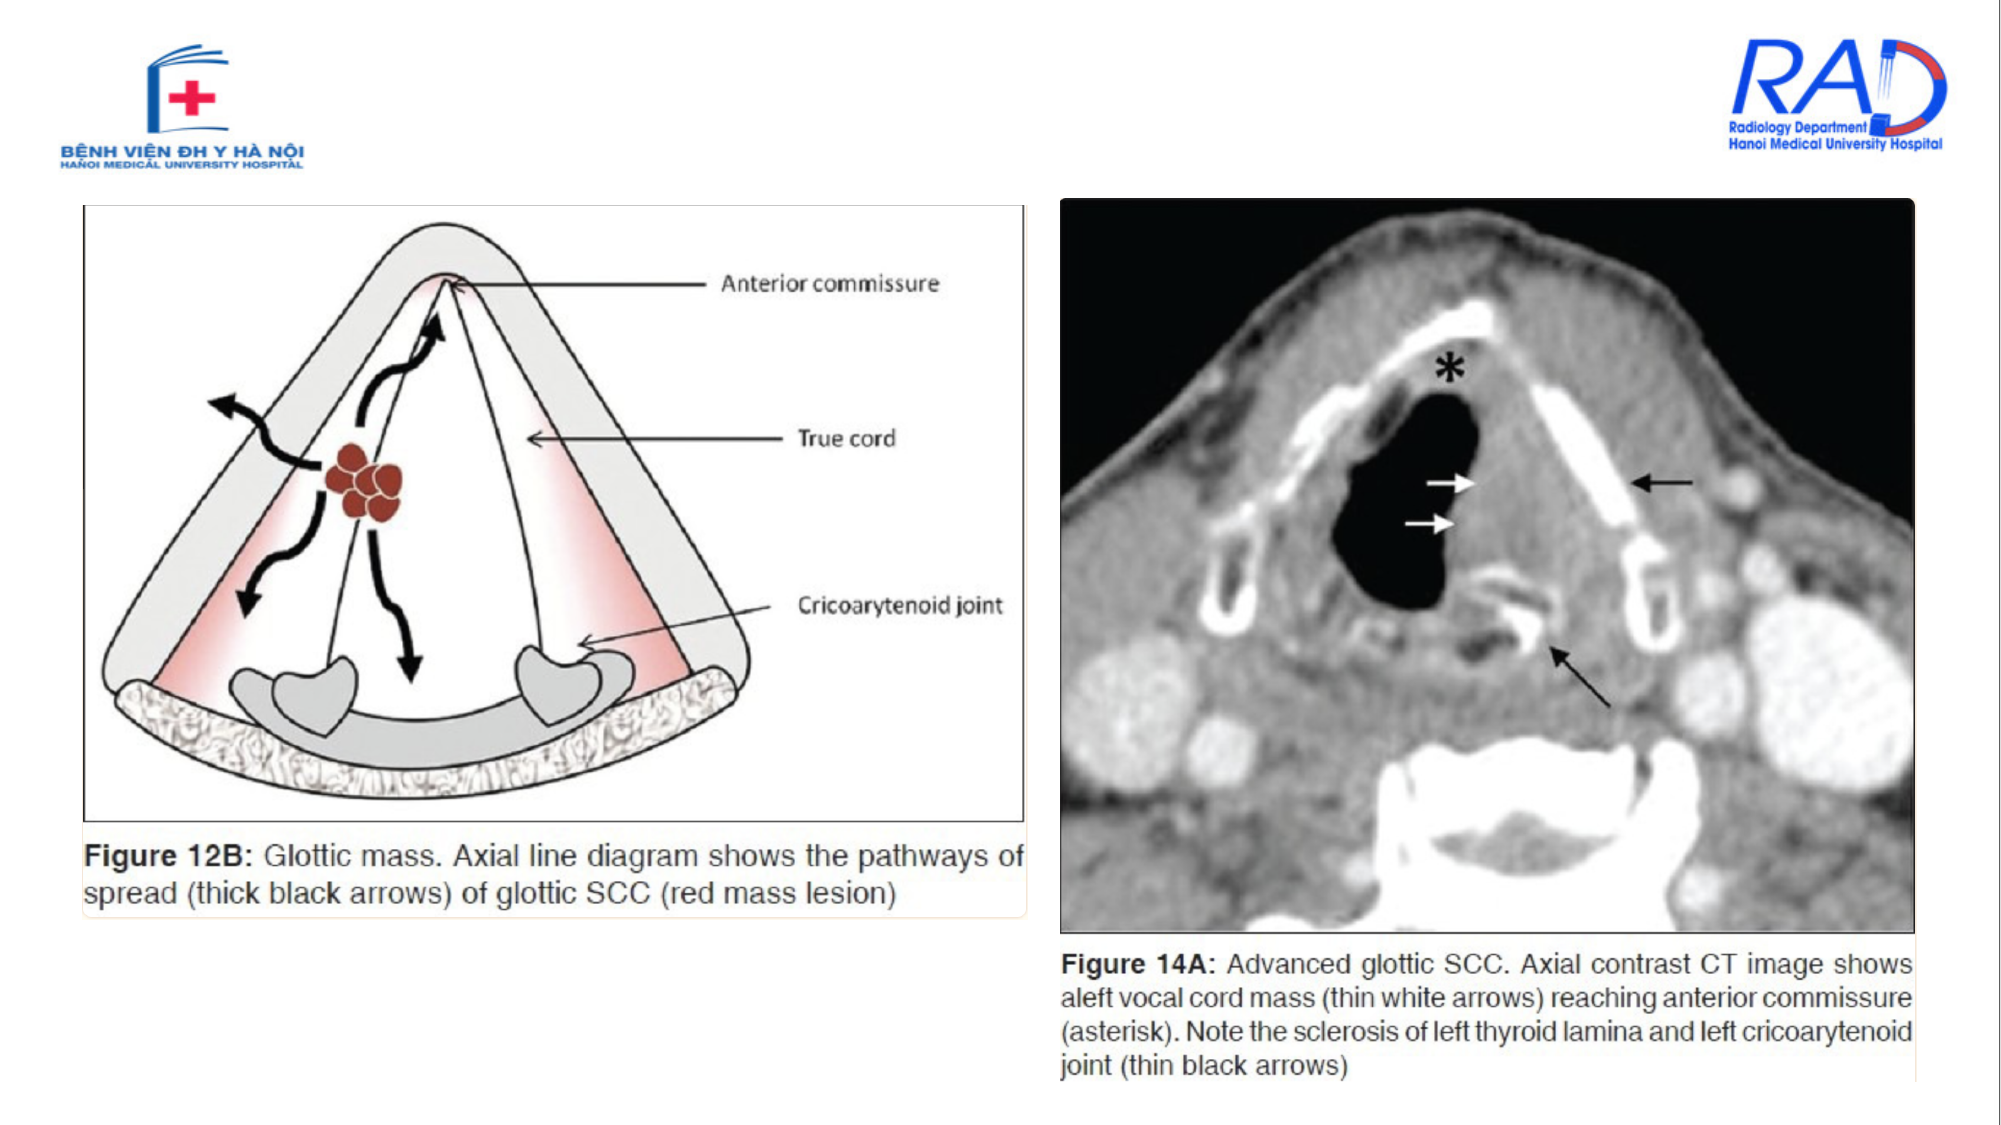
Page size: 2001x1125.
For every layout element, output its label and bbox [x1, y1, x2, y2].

list [82, 205, 1029, 920]
picture [0, 0, 2001, 1125]
